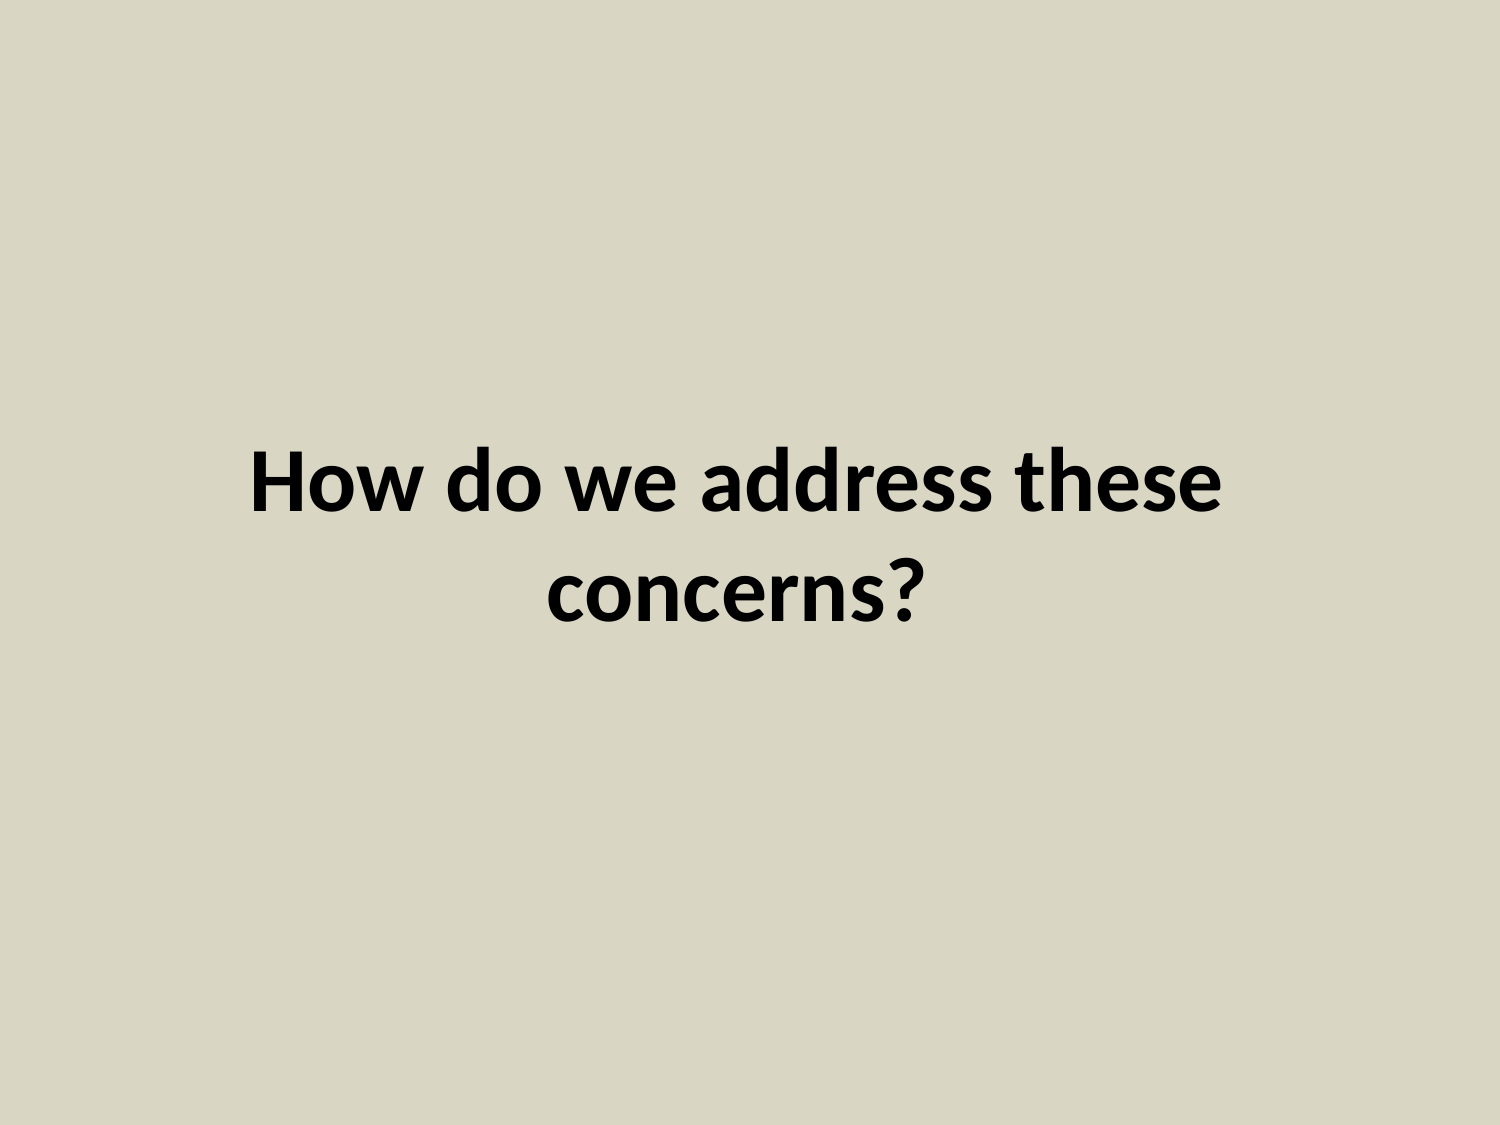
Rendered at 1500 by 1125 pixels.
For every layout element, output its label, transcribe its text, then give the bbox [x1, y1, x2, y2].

text_box How do we address these concerns? [50, 412, 1425, 648]
